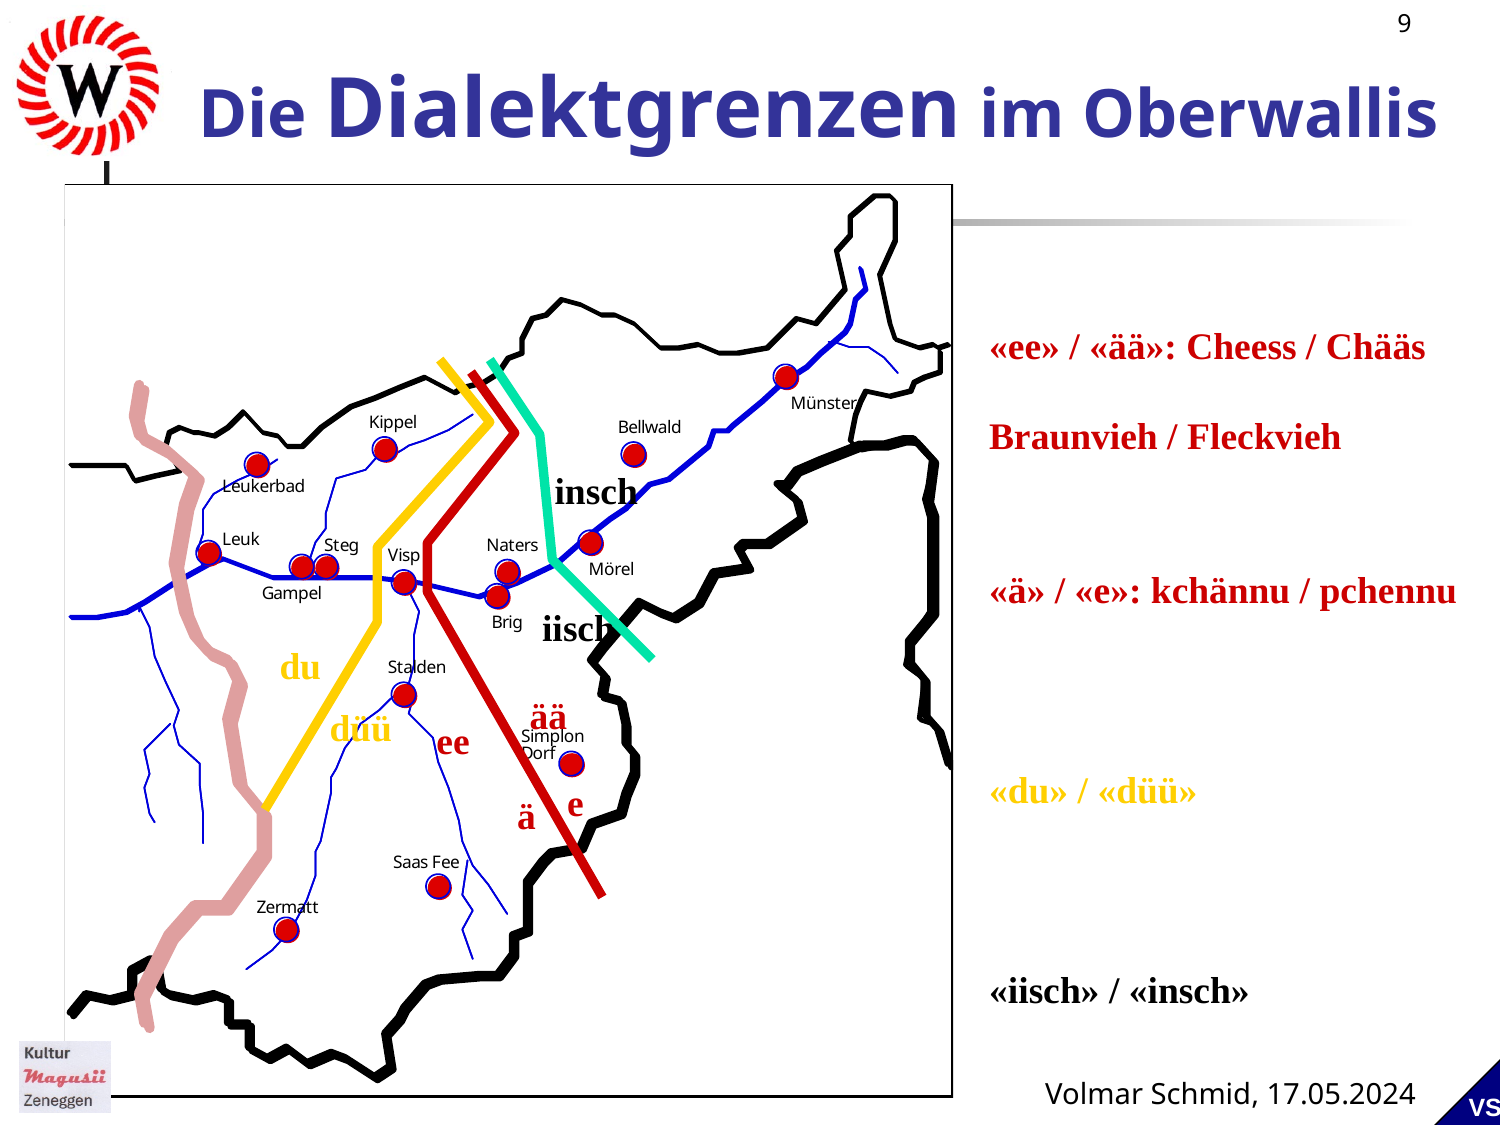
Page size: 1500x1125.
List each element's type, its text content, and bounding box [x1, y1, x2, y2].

text_box «du» / «düü» [974, 758, 1487, 819]
text_box «ee» / «ää»: Cheess / Chääs Braunvieh / Fleckvieh [974, 314, 1462, 464]
picture [18, 184, 954, 1113]
footer Volmar Schmid, 17.05.2024 [992, 1042, 1469, 1118]
title Die Dialektgrenzen im Oberwallis [182, 0, 1462, 162]
picture [0, 5, 172, 161]
text_box «iisch» / «insch» [974, 958, 1487, 1019]
text_box «ä» / «e»: kchännu / pchennu [974, 559, 1500, 619]
